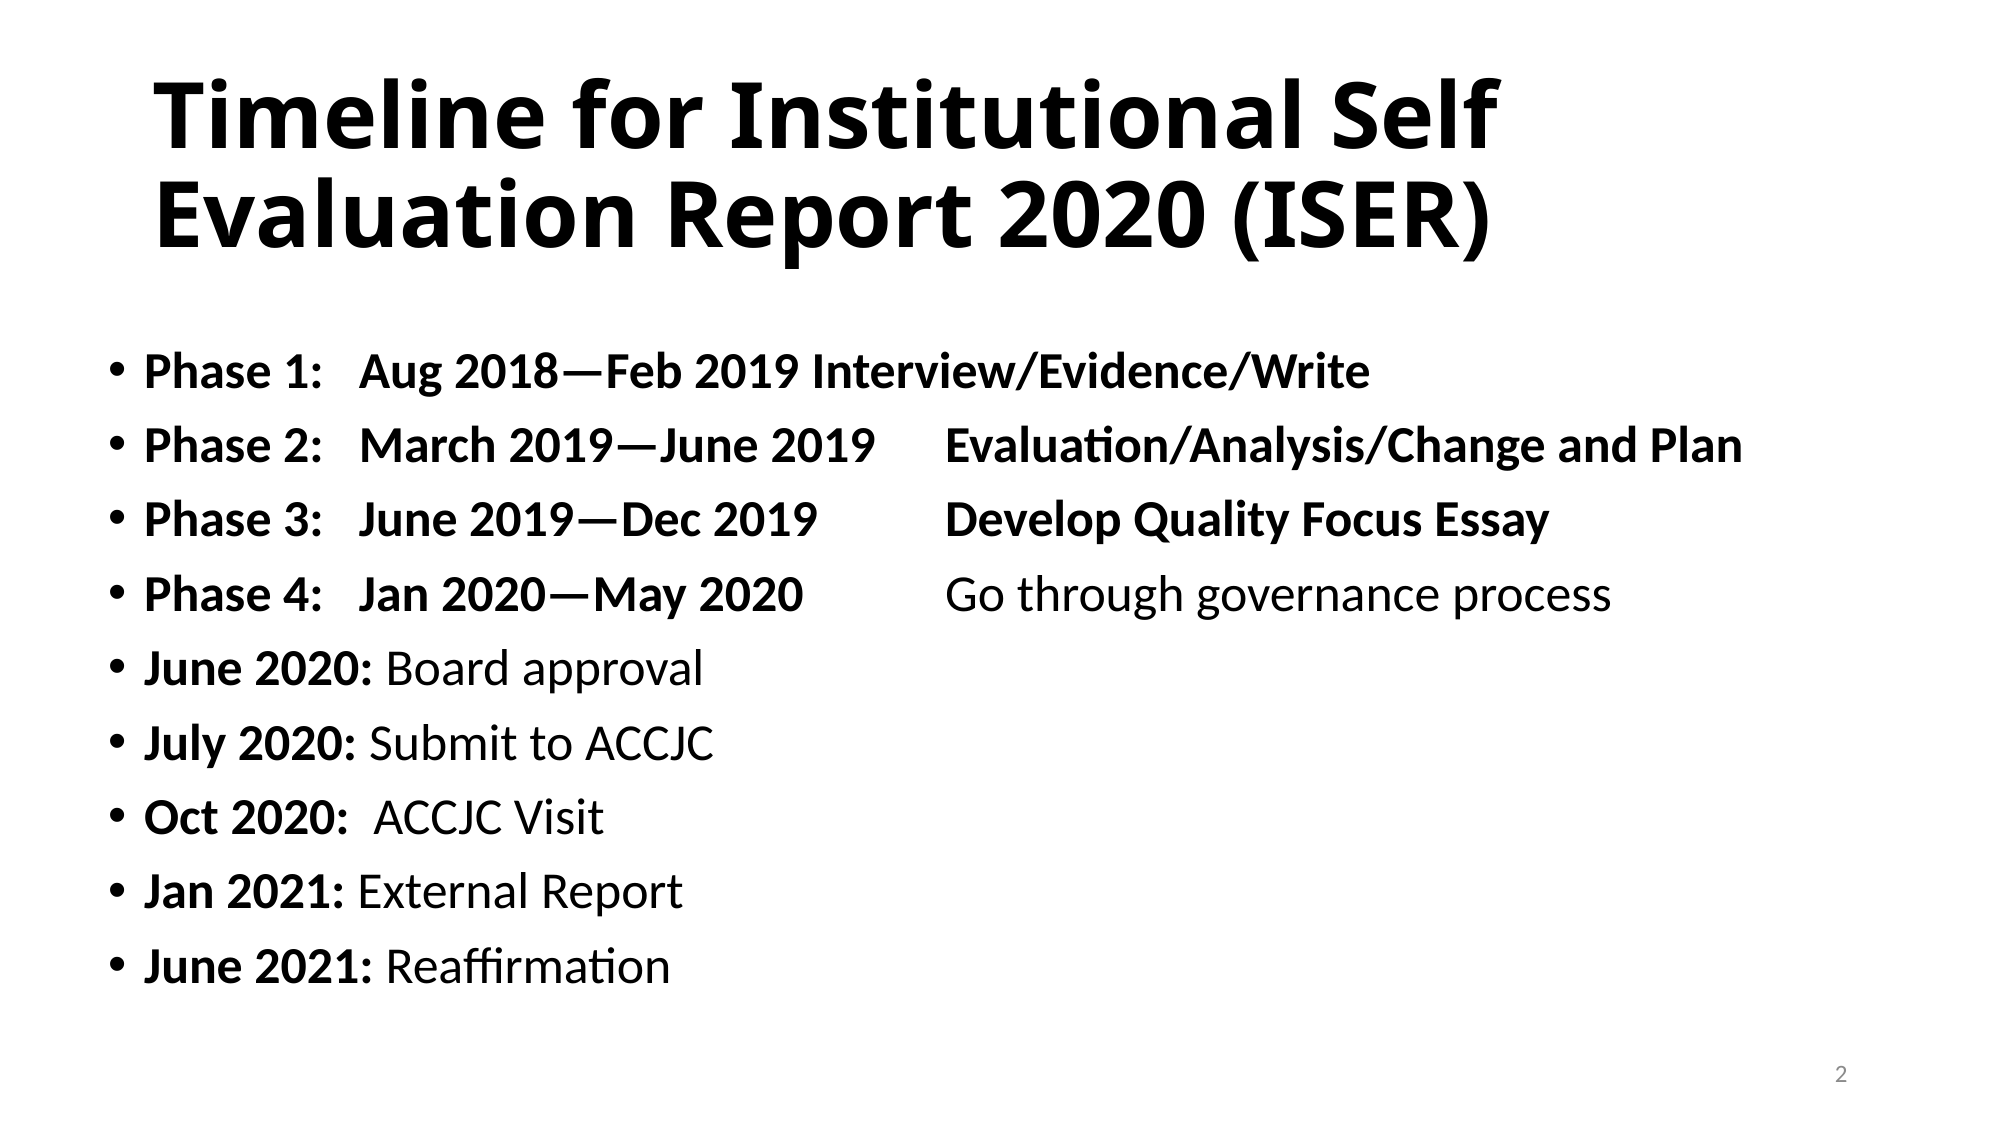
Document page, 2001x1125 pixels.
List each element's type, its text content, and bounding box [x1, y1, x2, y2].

slide_number 2 [1412, 1042, 1863, 1103]
title Timeline for Institutional Self Evaluation Report 2020 (ISER) [137, 59, 1863, 278]
list Phase 1: Aug 2018—Feb 2019 Interview/Evidence/Write Phase 2: March 2019—June 2019 Evaluation/Analysis/Change and Plan Phase 3: June 2019—Dec 2019 Develop Quality Focus Essay Phase 4: Jan 2020—May 2020 Go through governance process June 2020: Board approval July 2020: Submit to ACCJC Oct 2020: ACCJC Visit Jan 2021: External Report June 2021: Reaffirmation [93, 335, 1934, 1014]
